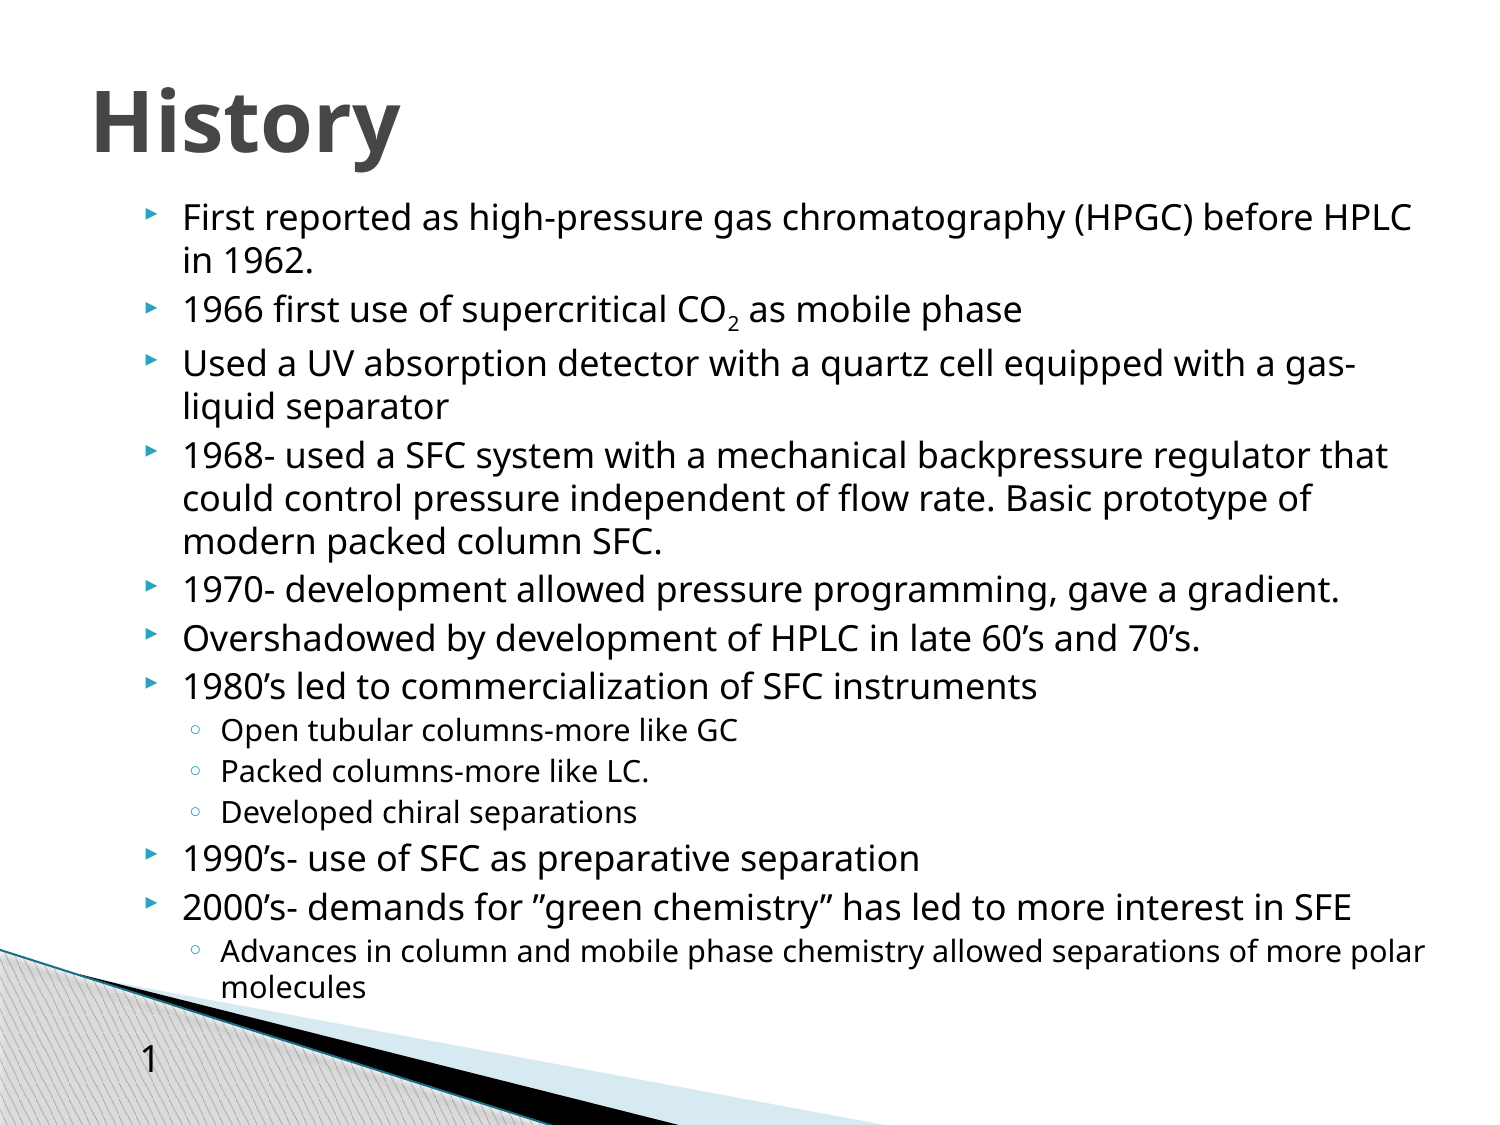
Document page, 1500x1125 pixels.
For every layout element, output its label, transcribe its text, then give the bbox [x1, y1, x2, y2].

list First reported as high-pressure gas chromatography (HPGC) before HPLC in 1962. 1966 first use of supercritical CO2 as mobile phase Used a UV absorption detector with a quartz cell equipped with a gas-liquid separator 1968- used a SFC system with a mechanical backpressure regulator that could control pressure independent of flow rate. Basic prototype of modern packed column SFC. 1970- development allowed pressure programming, gave a gradient. Overshadowed by development of HPLC in late 60’s and 70’s. 1980’s led to commercialization of SFC instruments Open tubular columns-more like GC Packed columns-more like LC. Developed chiral separations 1990’s- use of SFC as preparative separation 2000’s- demands for ”green chemistry” has led to more interest in SFE Advances in column and mobile phase chemistry allowed separations of more polar molecules [112, 187, 1450, 1038]
title History [75, 24, 1425, 213]
text_box 1 [124, 1027, 176, 1088]
